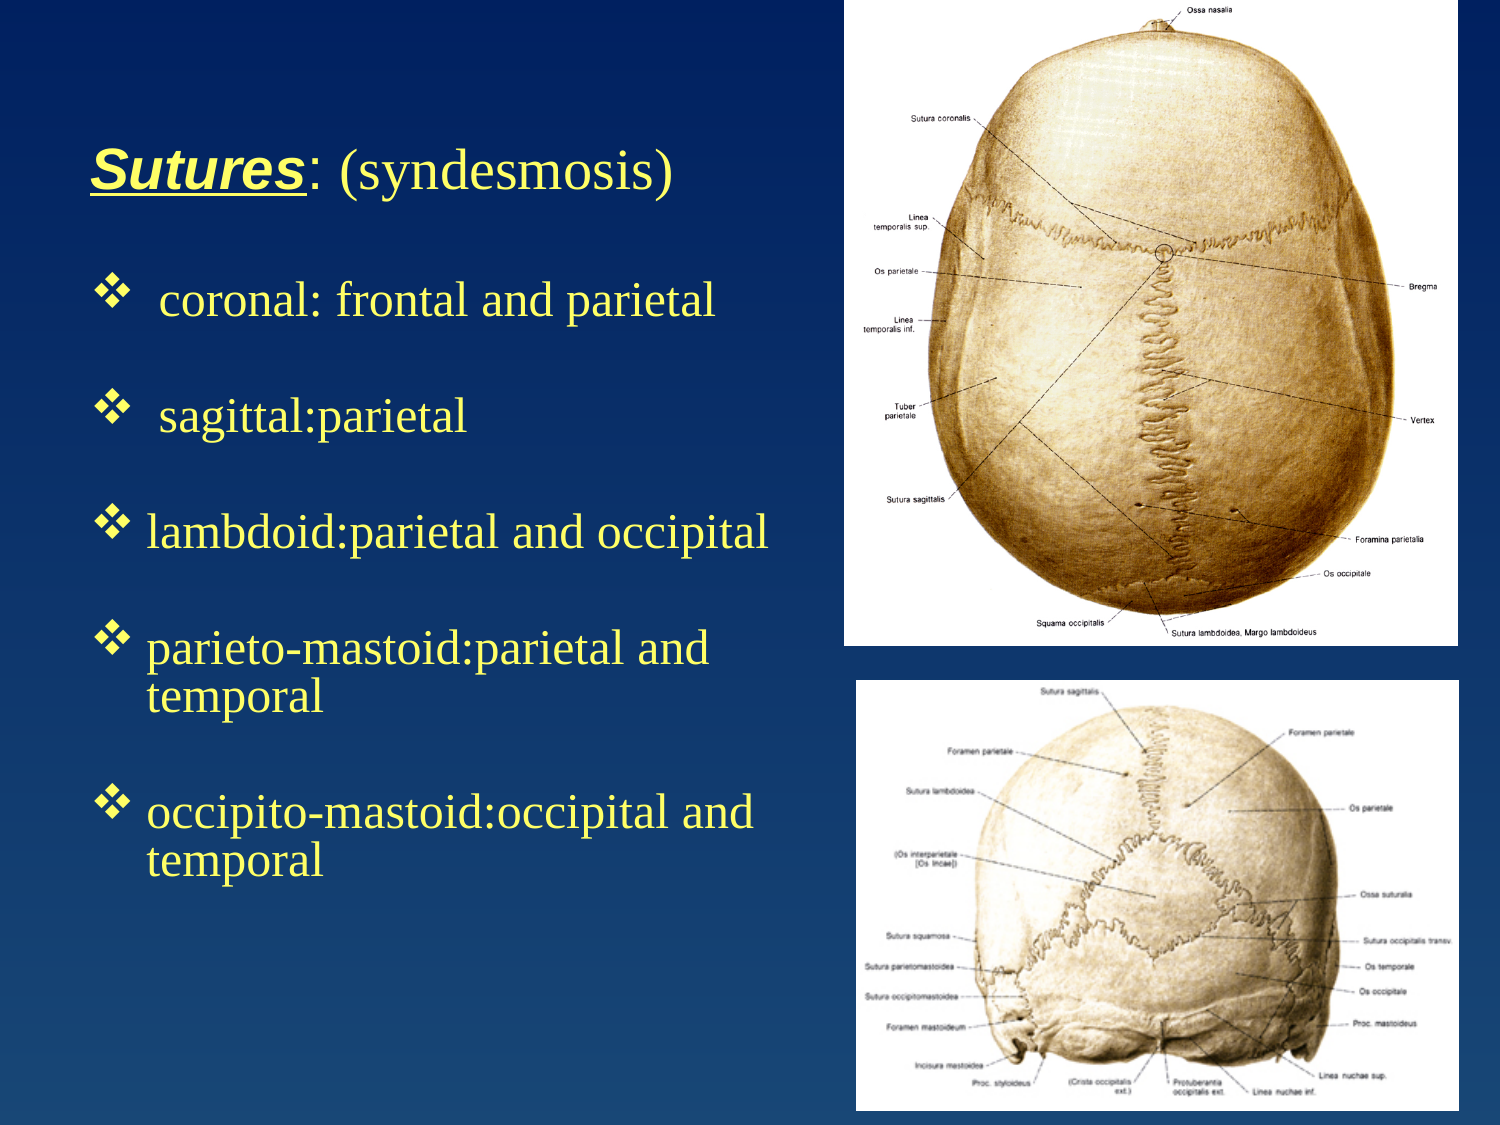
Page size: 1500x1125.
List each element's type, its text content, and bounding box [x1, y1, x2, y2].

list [844, 0, 1458, 646]
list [855, 680, 1459, 1111]
list Sutures: (syndesmosis) coronal: frontal and parietal sagittal:parietal lambdoid:parietal and occipital parieto-mastoid:parietal and temporal occipito-mastoid:occipital and temporal [75, 137, 798, 1000]
